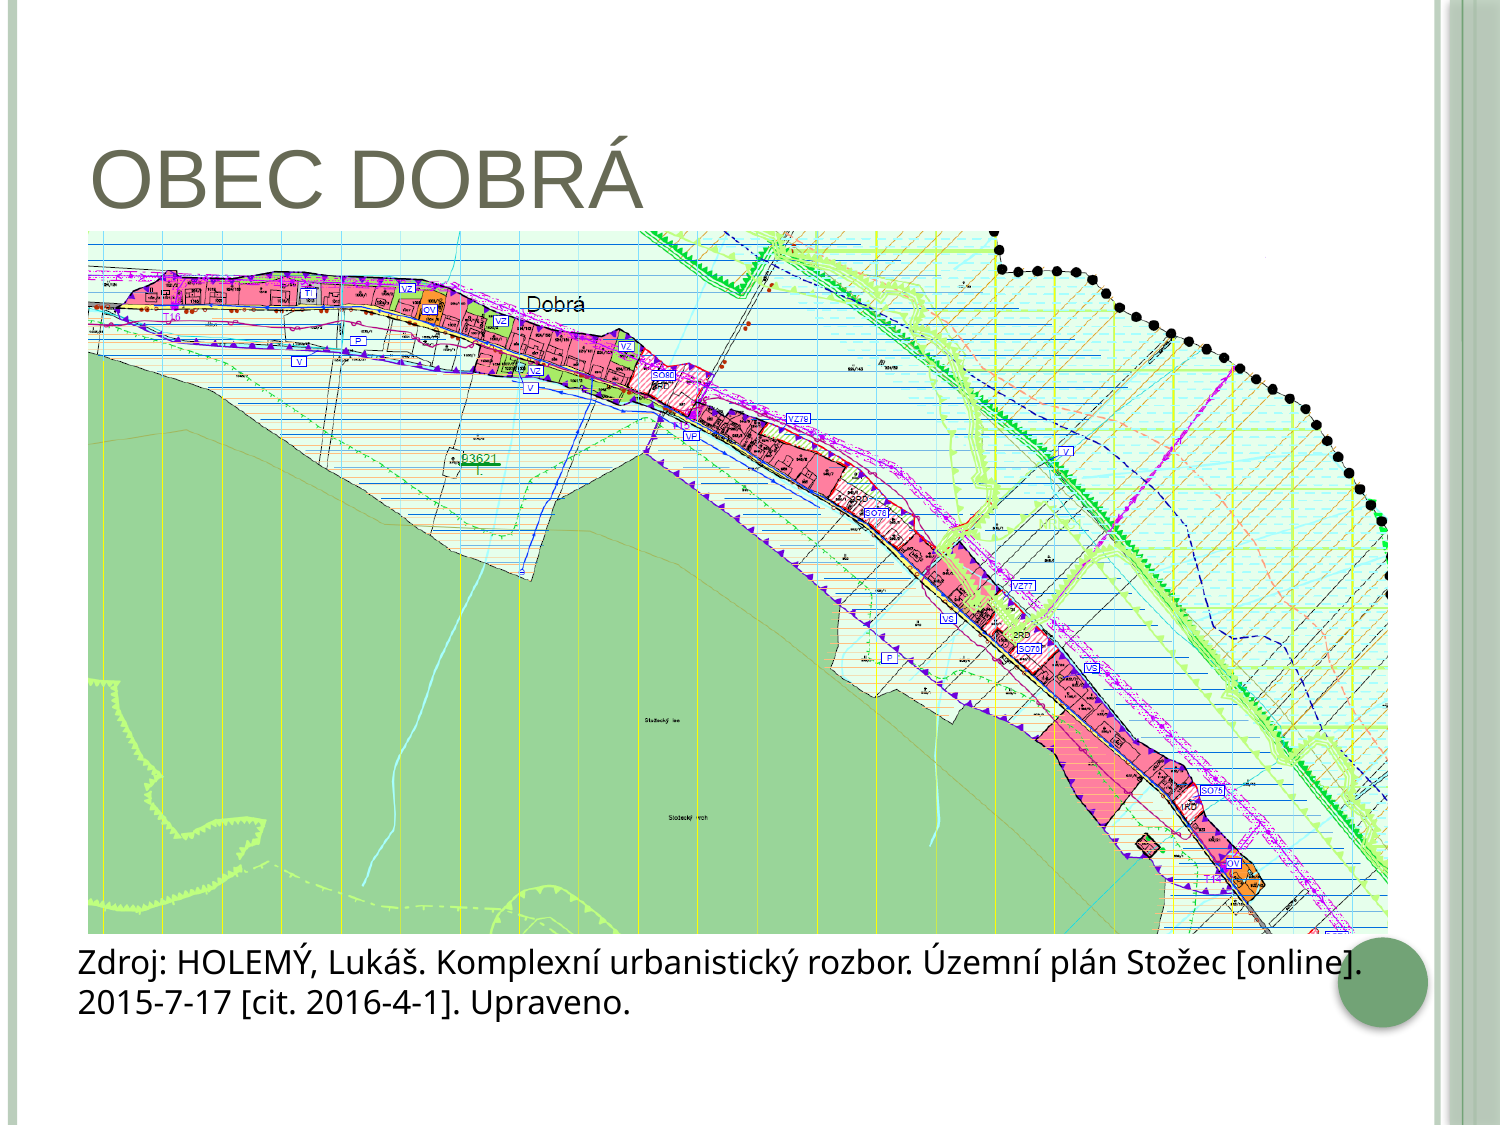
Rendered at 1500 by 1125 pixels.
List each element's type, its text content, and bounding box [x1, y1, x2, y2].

picture [87, 231, 1389, 934]
title Obec Dobrá [75, 45, 1300, 233]
list Zdroj: HOLEMÝ, Lukáš. Komplexní urbanistický rozbor. Územní plán Stožec [online]. 2015‑7‑17 [cit. 2016-4-1]. Upraveno. [62, 933, 1414, 1088]
